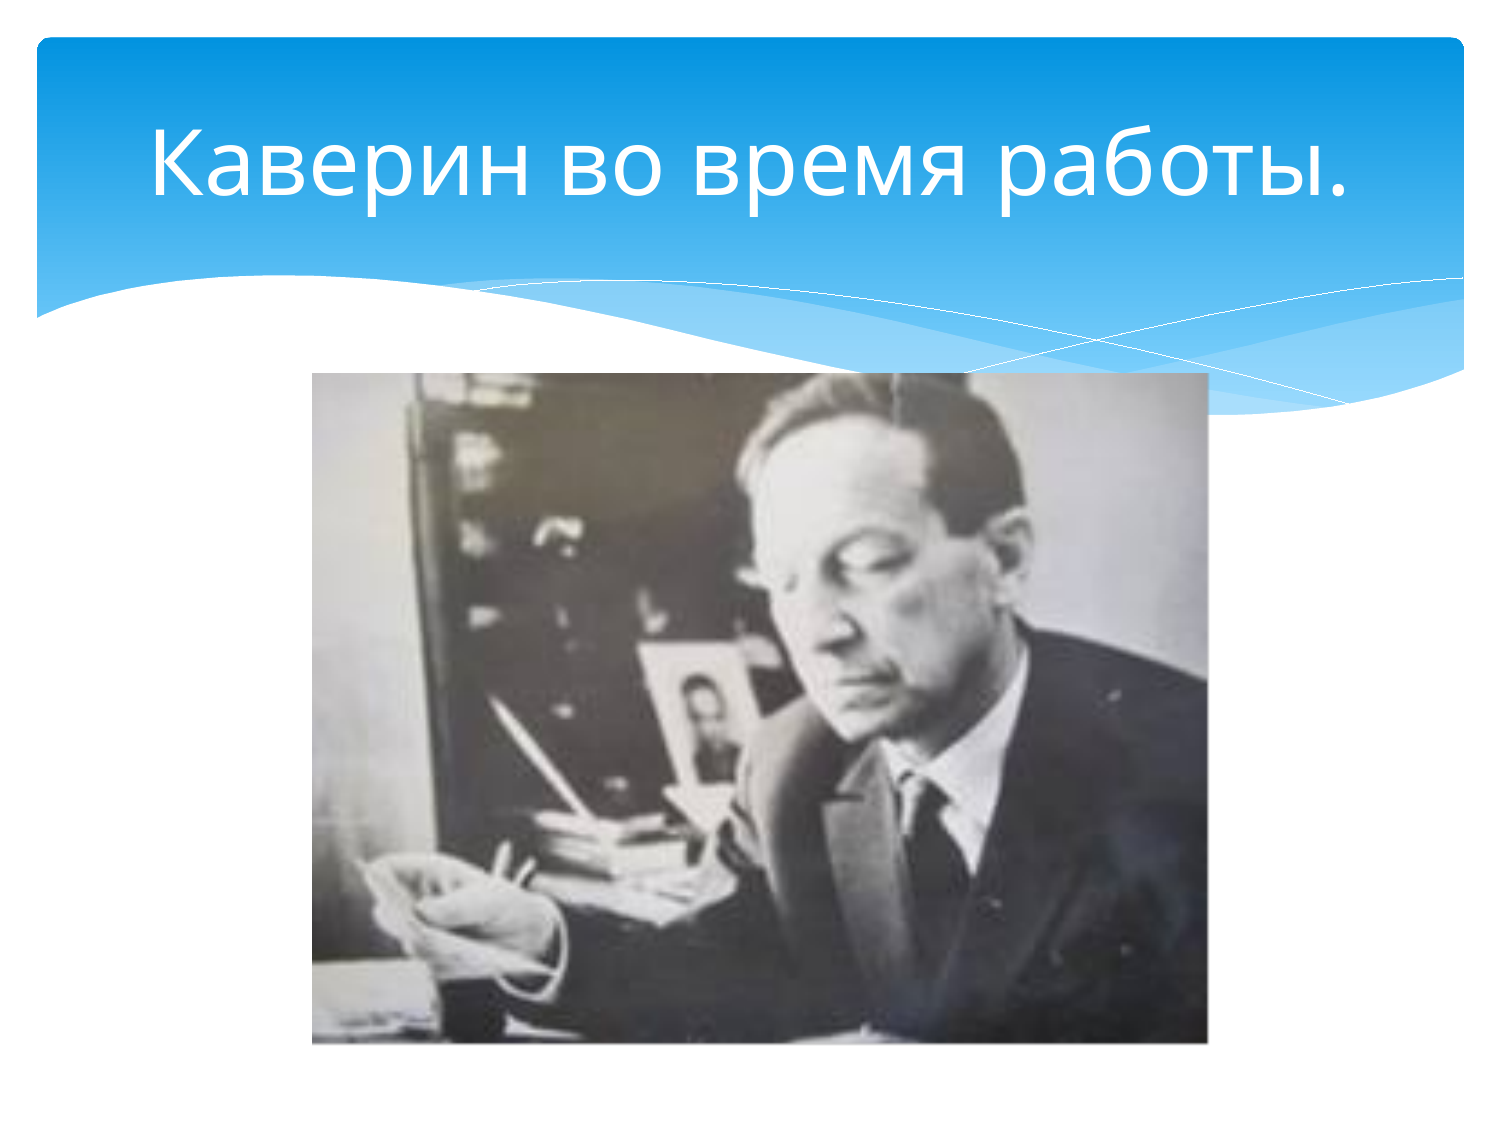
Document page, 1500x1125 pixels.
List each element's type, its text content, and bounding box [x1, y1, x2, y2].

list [312, 373, 1213, 1050]
title Каверин во время работы. [75, 55, 1425, 261]
